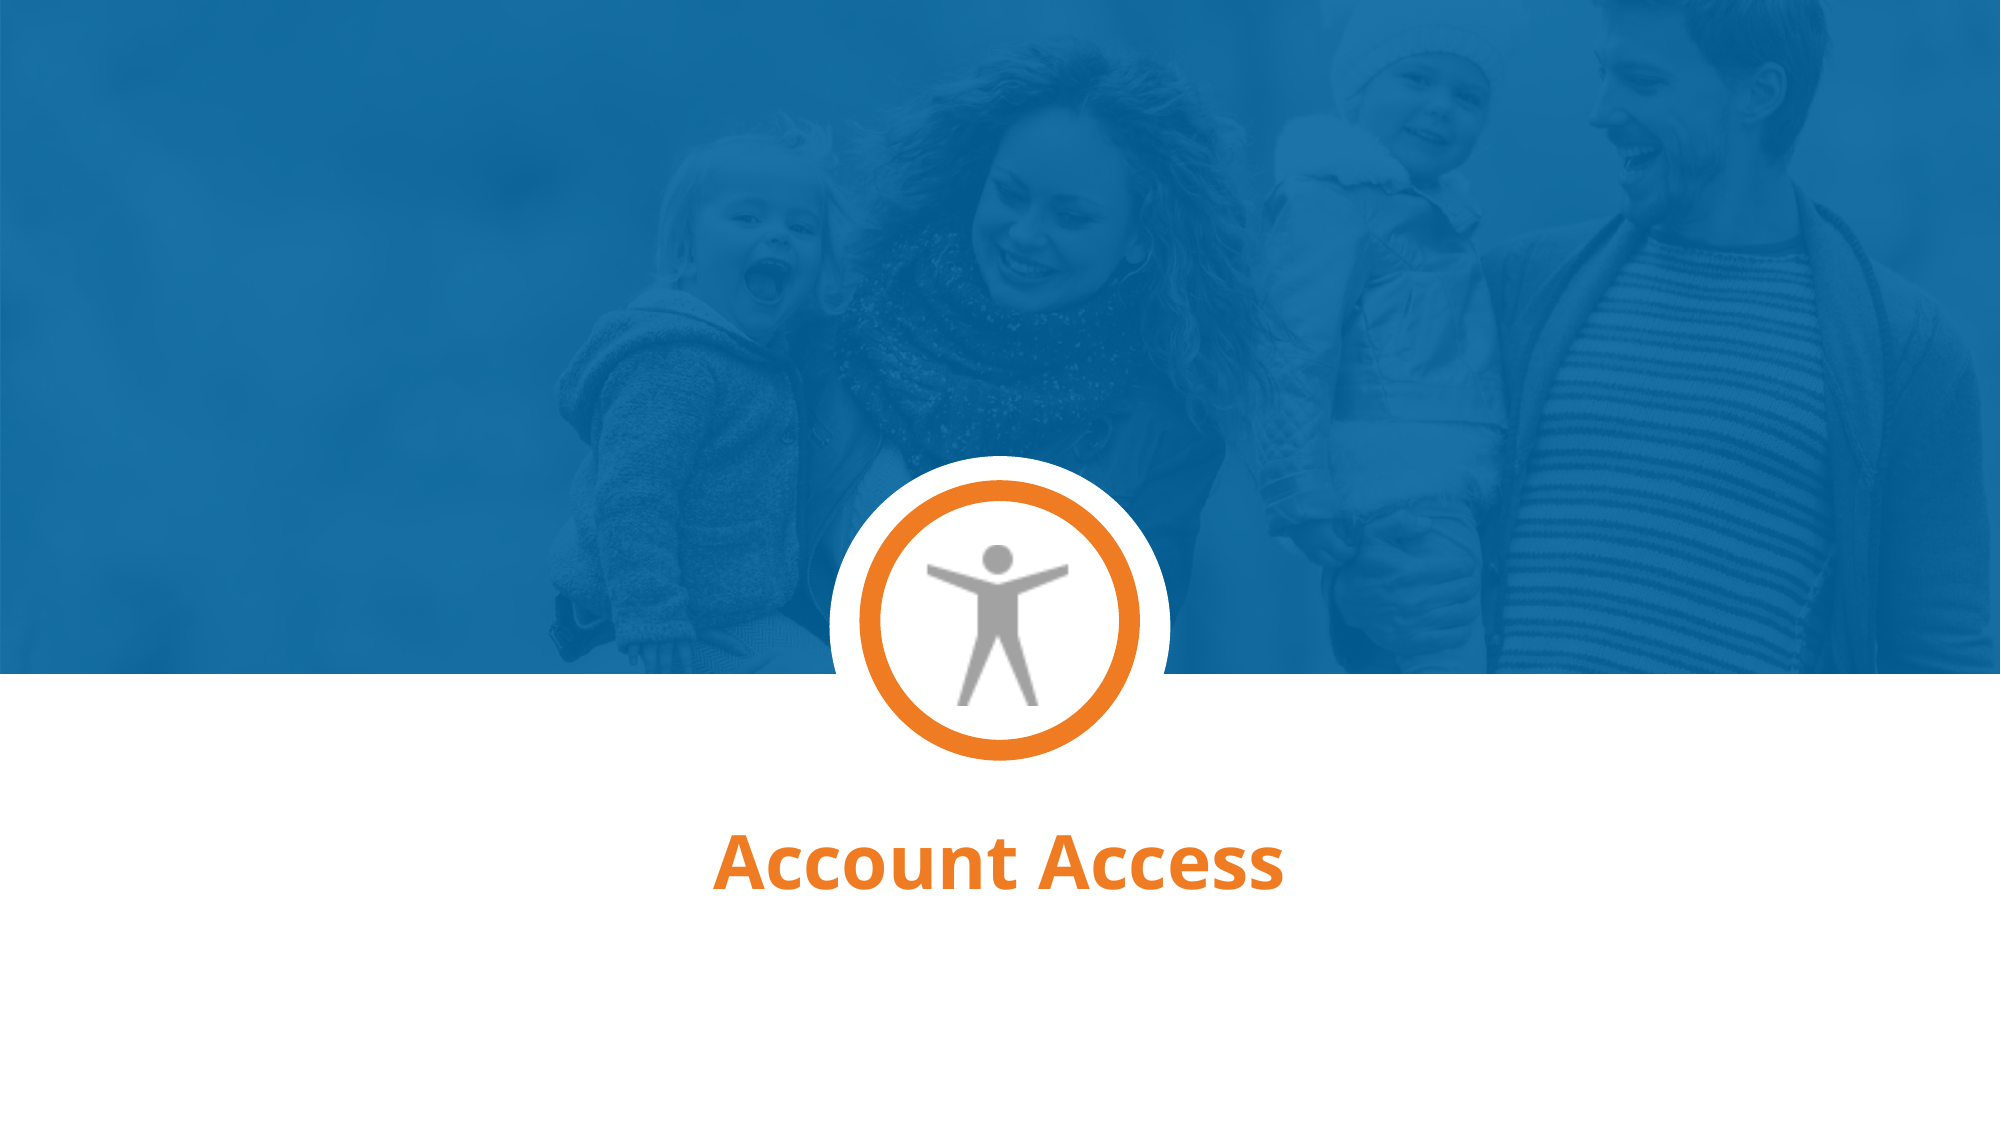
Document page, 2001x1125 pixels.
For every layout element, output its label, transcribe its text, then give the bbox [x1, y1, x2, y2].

title Account Access [0, 814, 2000, 896]
picture [918, 545, 1079, 706]
